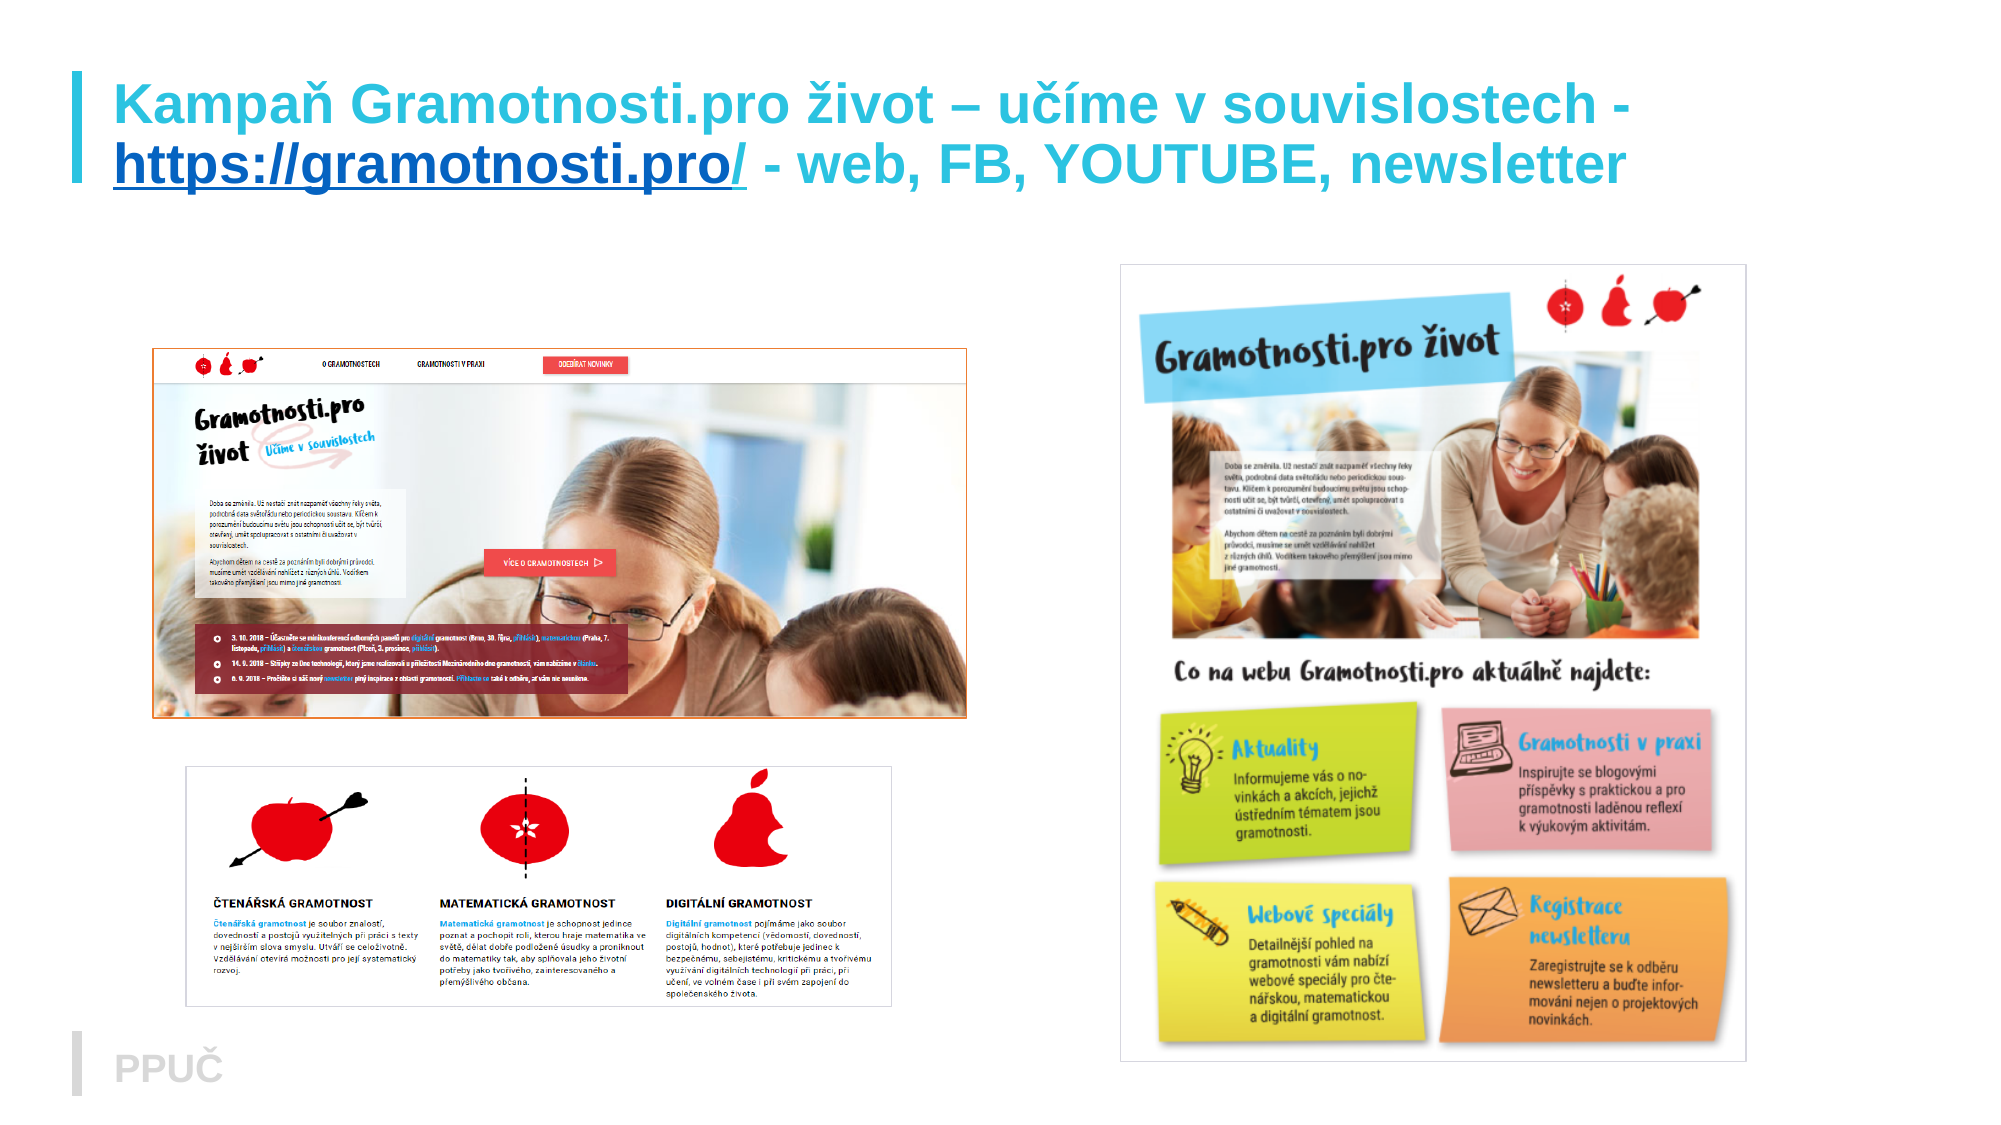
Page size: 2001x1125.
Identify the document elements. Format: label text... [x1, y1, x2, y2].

picture [153, 349, 966, 718]
picture [1121, 265, 1746, 1061]
picture [186, 767, 891, 1006]
title Kampaň Gramotnosti.pro život – učíme v souvislostech - https://gramotnosti.pro/ - web, FB, YOUTUBE, newsletter [103, 72, 2000, 266]
